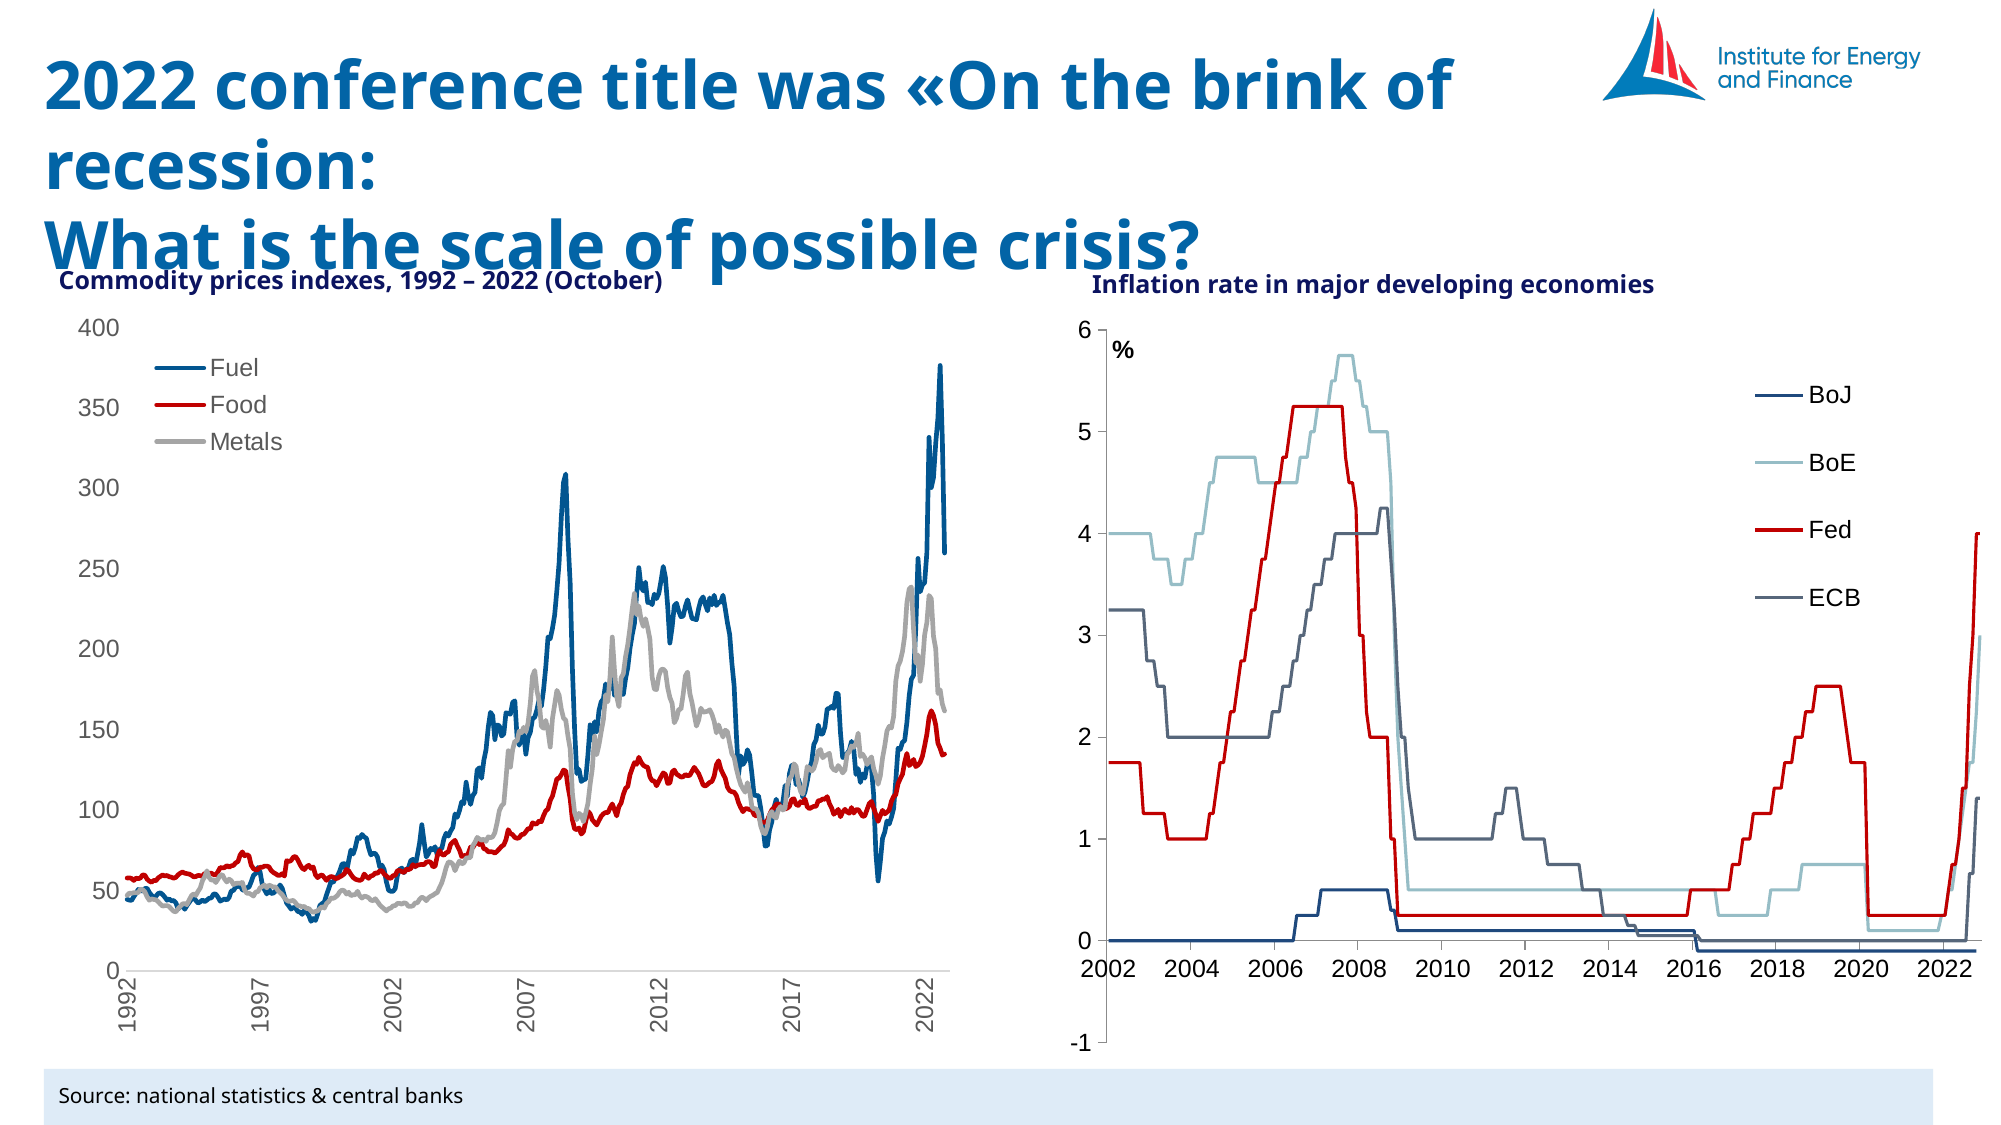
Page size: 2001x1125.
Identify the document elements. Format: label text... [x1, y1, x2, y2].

text_box [43, 1068, 1934, 1125]
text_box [1600, 7, 1993, 104]
chart [50, 288, 984, 1051]
chart [1047, 306, 1993, 1063]
text_box Source: national statistics & central banks [43, 1075, 1923, 1116]
text_box Inflation rate in major developing economies [1077, 261, 1858, 306]
text_box 2022 conference title was «On the brink of recession: What is the scale of possible crisis? [29, 35, 1670, 290]
text_box Commodity prices indexes, 1992 – 2022 (October) [43, 257, 825, 302]
